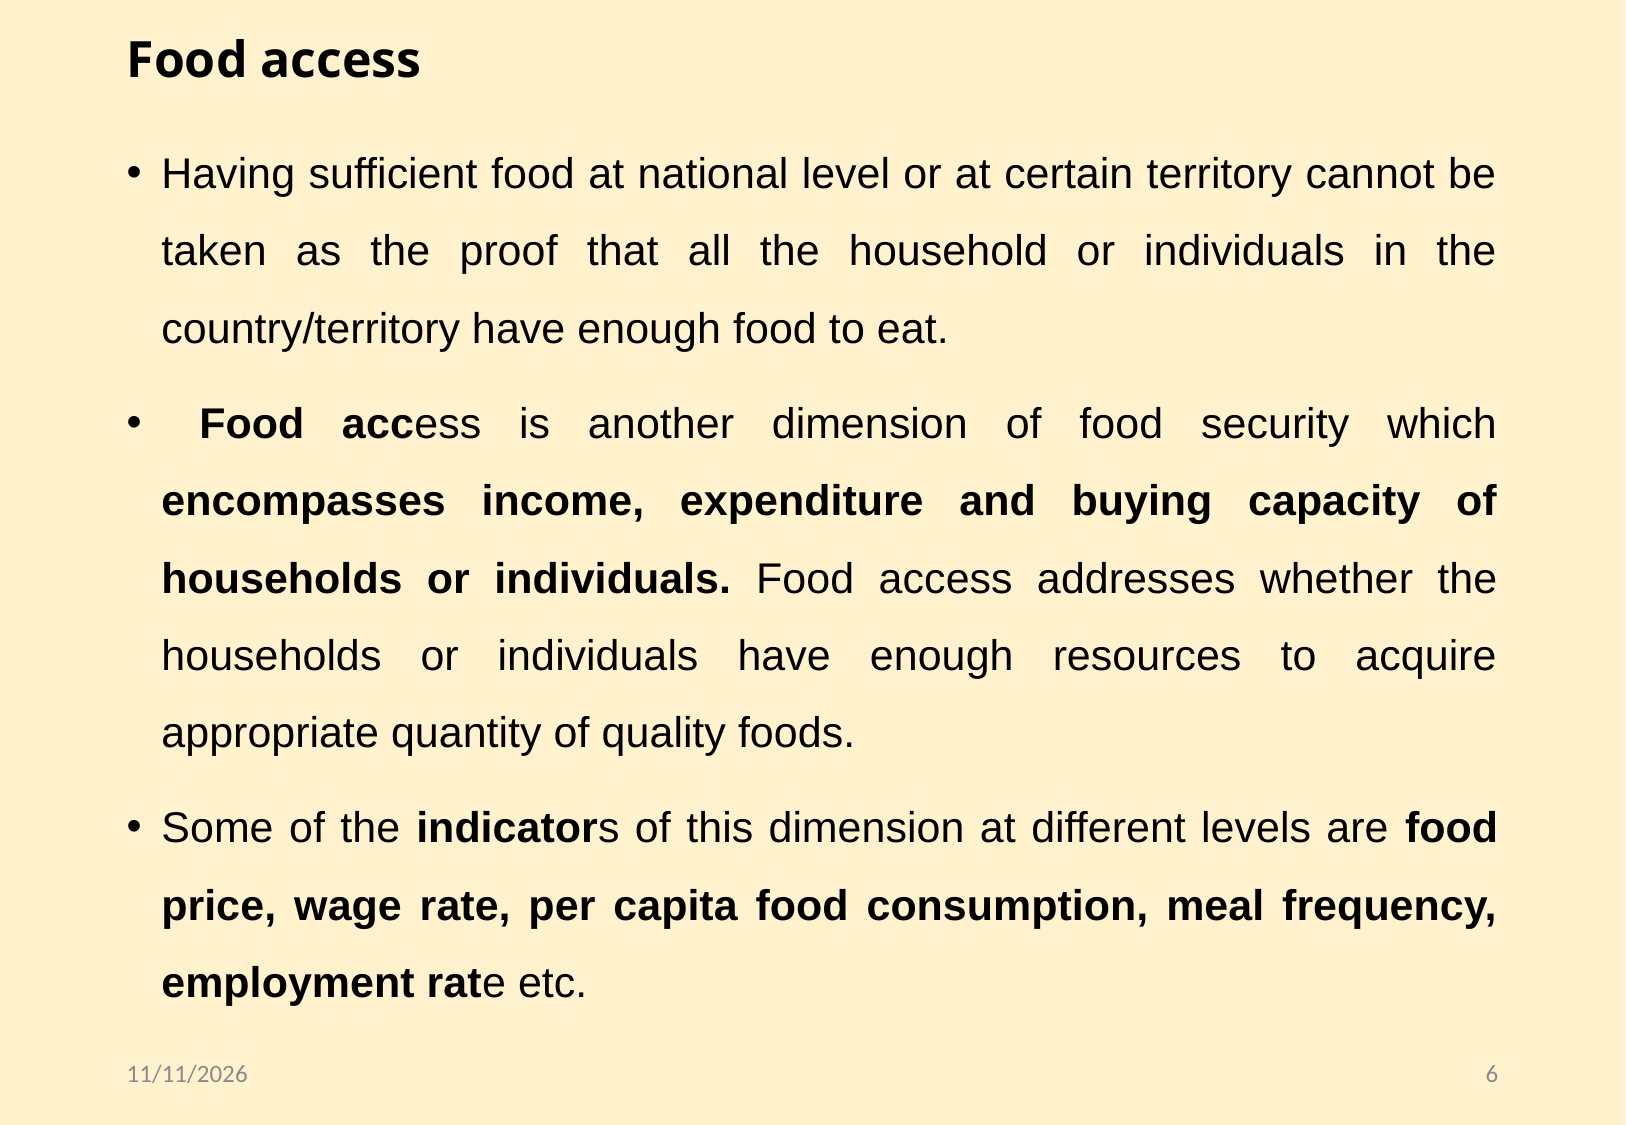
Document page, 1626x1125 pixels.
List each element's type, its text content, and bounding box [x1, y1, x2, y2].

list Having sufficient food at national level or at certain territory cannot be taken as the proof that all the household or individuals in the country/territory have enough food to eat. Food access is another dimension of food security which encompasses income, expenditure and buying capacity of households or individuals. Food access addresses whether the households or individuals have enough resources to acquire appropriate quantity of quality foods. Some of the indicators of this dimension at different levels are food price, wage rate, per capita food consumption, meal frequency, employment rate etc. [111, 112, 1514, 1023]
slide_number 6 [1147, 1042, 1514, 1103]
title Food access [111, 59, 1514, 112]
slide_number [111, 1042, 478, 1103]
